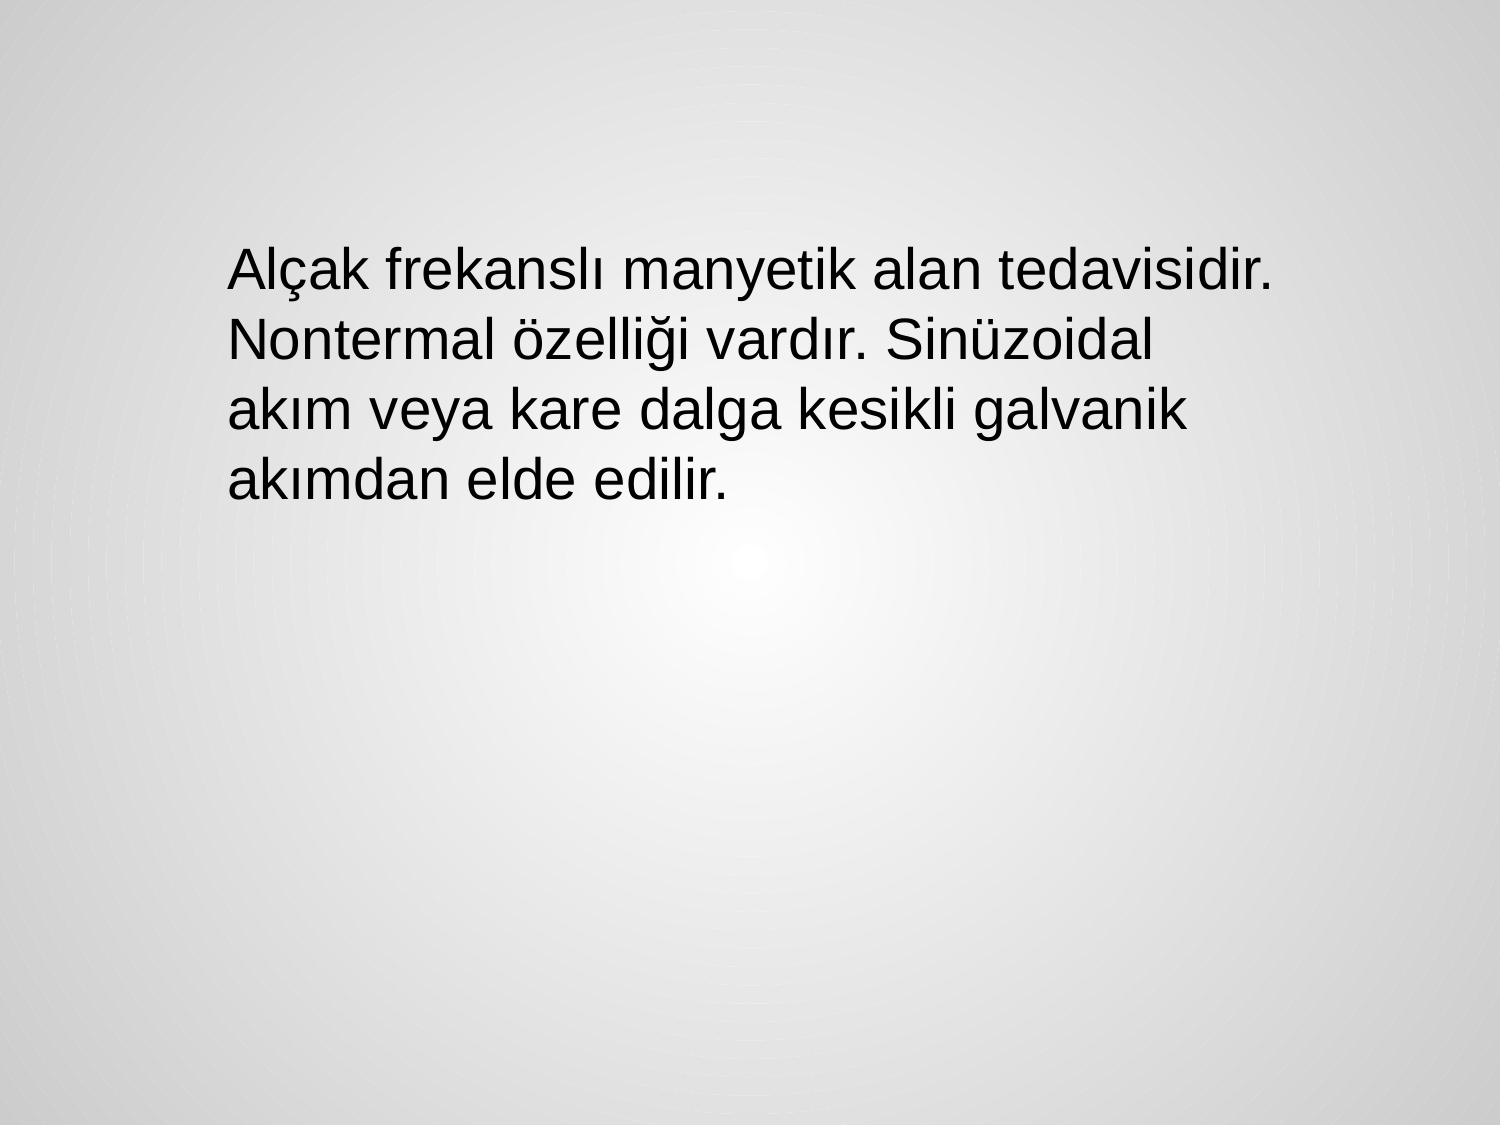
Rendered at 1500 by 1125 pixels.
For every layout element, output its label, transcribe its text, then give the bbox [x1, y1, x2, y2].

text_box Alçak frekanslı manyetik alan tedavisidir. Nontermal özelliği vardır. Sinüzoidal akım veya kare dalga kesikli galvanik akımdan elde edilir. [212, 223, 1312, 519]
